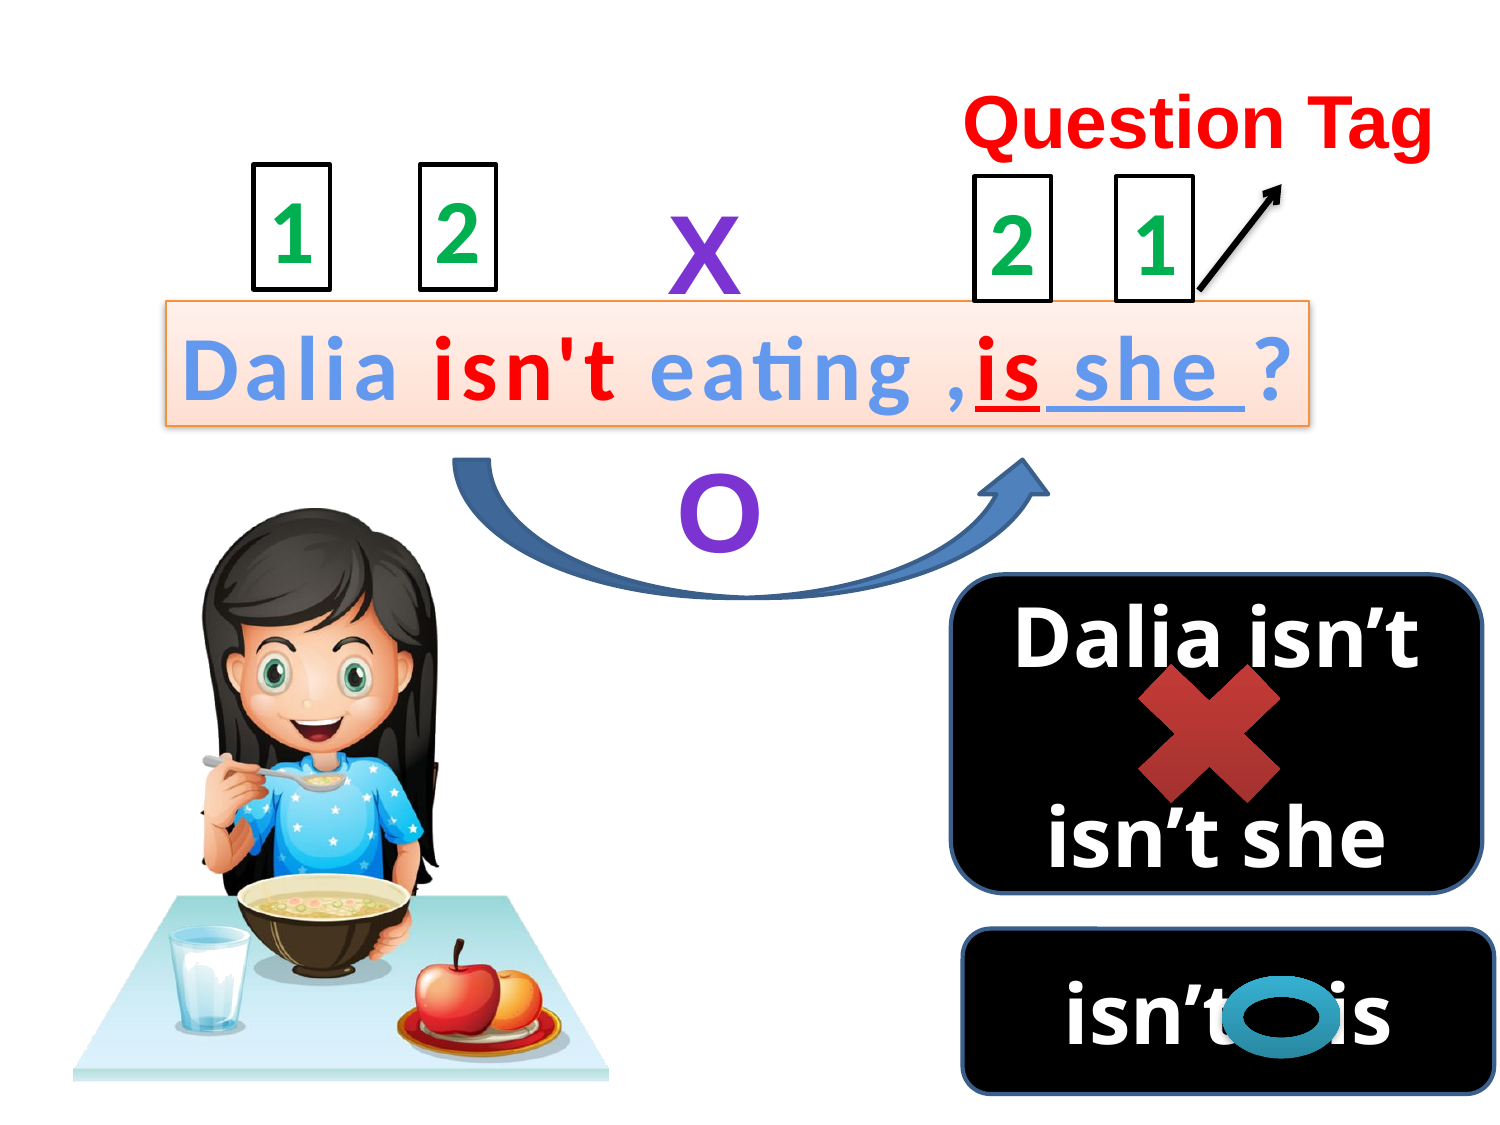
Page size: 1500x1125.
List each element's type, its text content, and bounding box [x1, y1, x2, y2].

text_box [1222, 975, 1341, 1059]
text_box isn’t is [960, 926, 1497, 1097]
text_box o [661, 432, 780, 583]
text_box 2 [972, 174, 1053, 303]
text_box Question Tag [946, 66, 1451, 172]
text_box 2 [418, 162, 498, 292]
text_box Dalia isn't eating ,is she ? [165, 300, 1310, 427]
text_box 1 [1114, 174, 1195, 303]
text_box [452, 457, 508, 506]
text_box [613, 457, 1051, 601]
text_box x [652, 174, 758, 325]
text_box Dalia isn’t isn’t she [948, 572, 1485, 896]
picture [73, 508, 609, 1082]
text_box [1198, 183, 1282, 291]
text_box 1 [251, 162, 332, 292]
text_box [1138, 664, 1281, 803]
